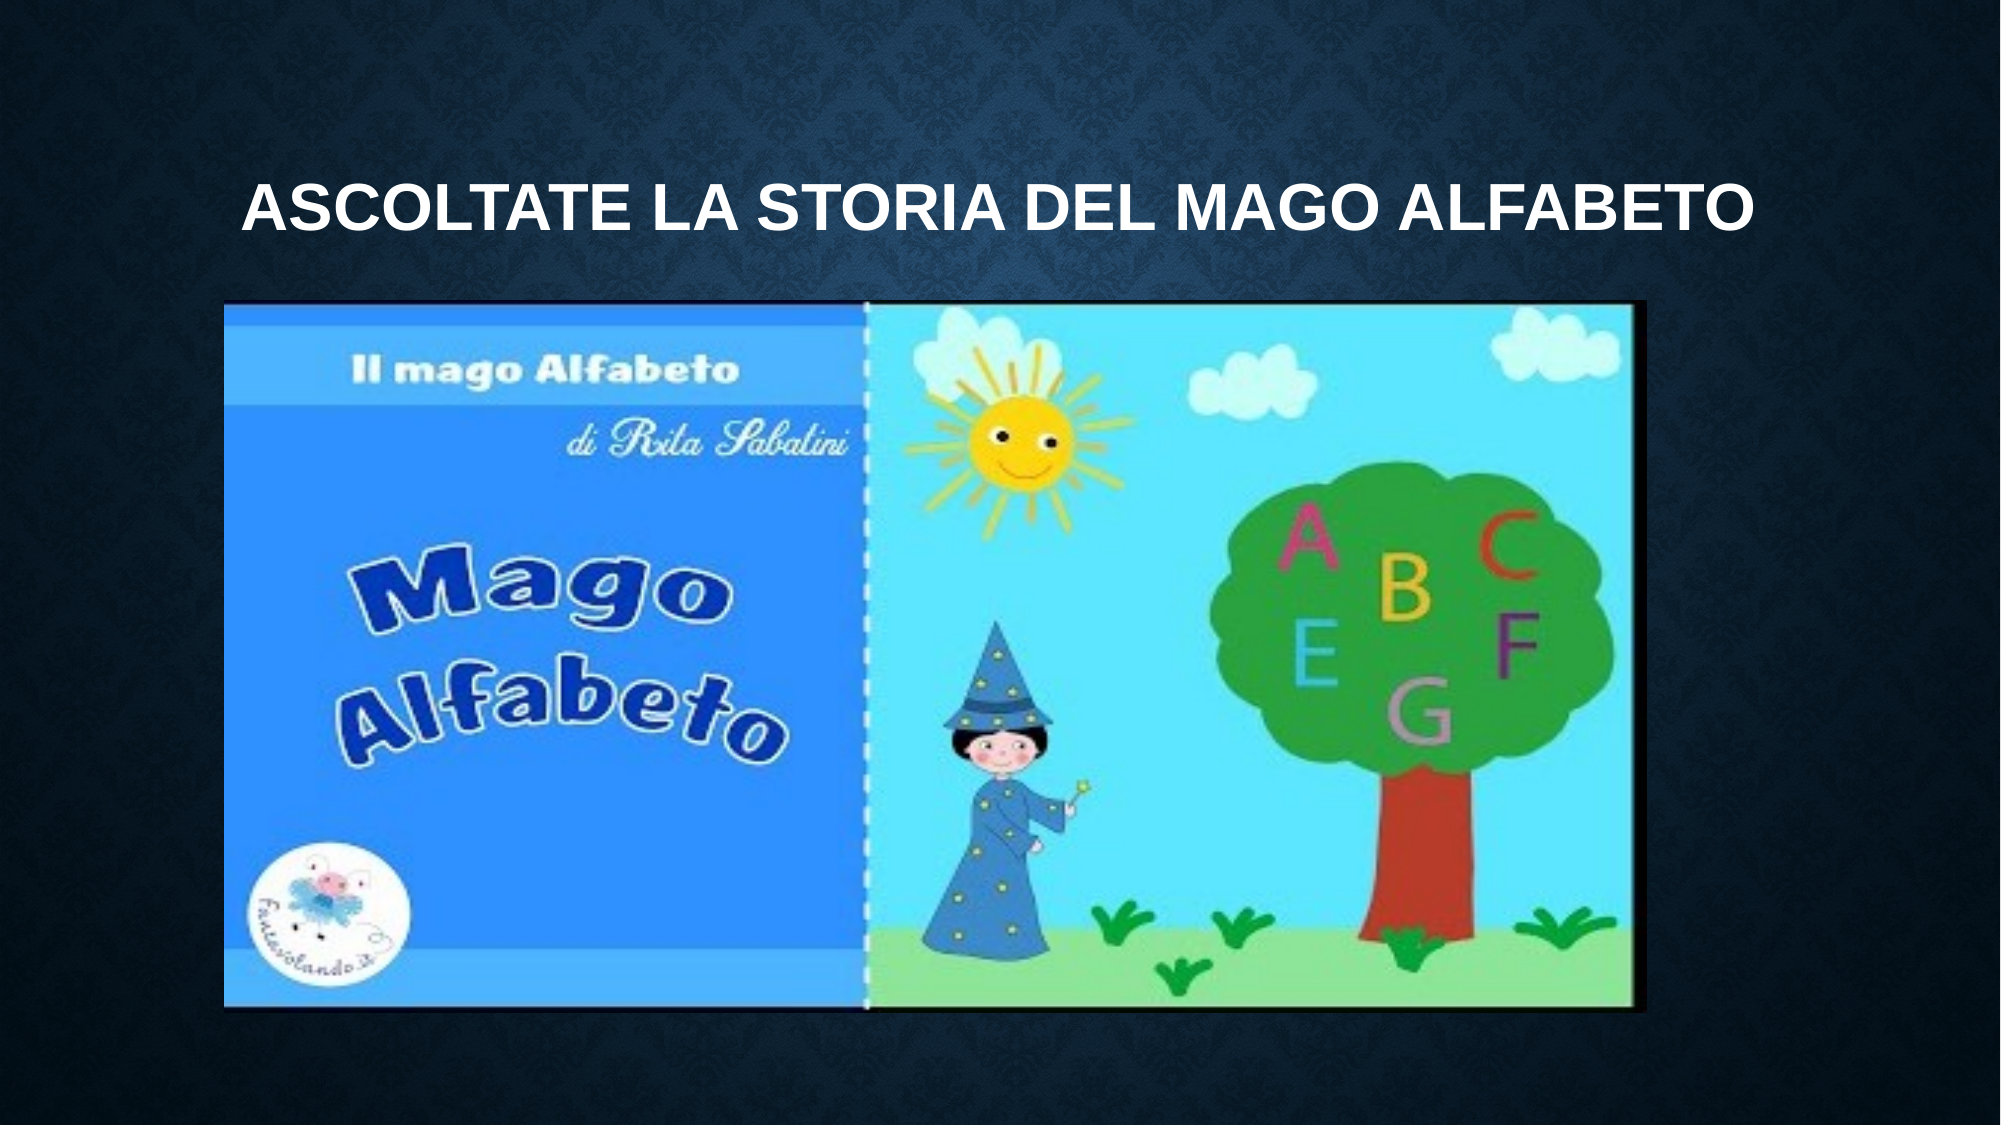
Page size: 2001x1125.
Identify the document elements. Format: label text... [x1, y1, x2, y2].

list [222, 298, 1648, 1014]
title ASCOLTATE LA STORIA DEL MAGO ALFABETO [149, 99, 1849, 318]
